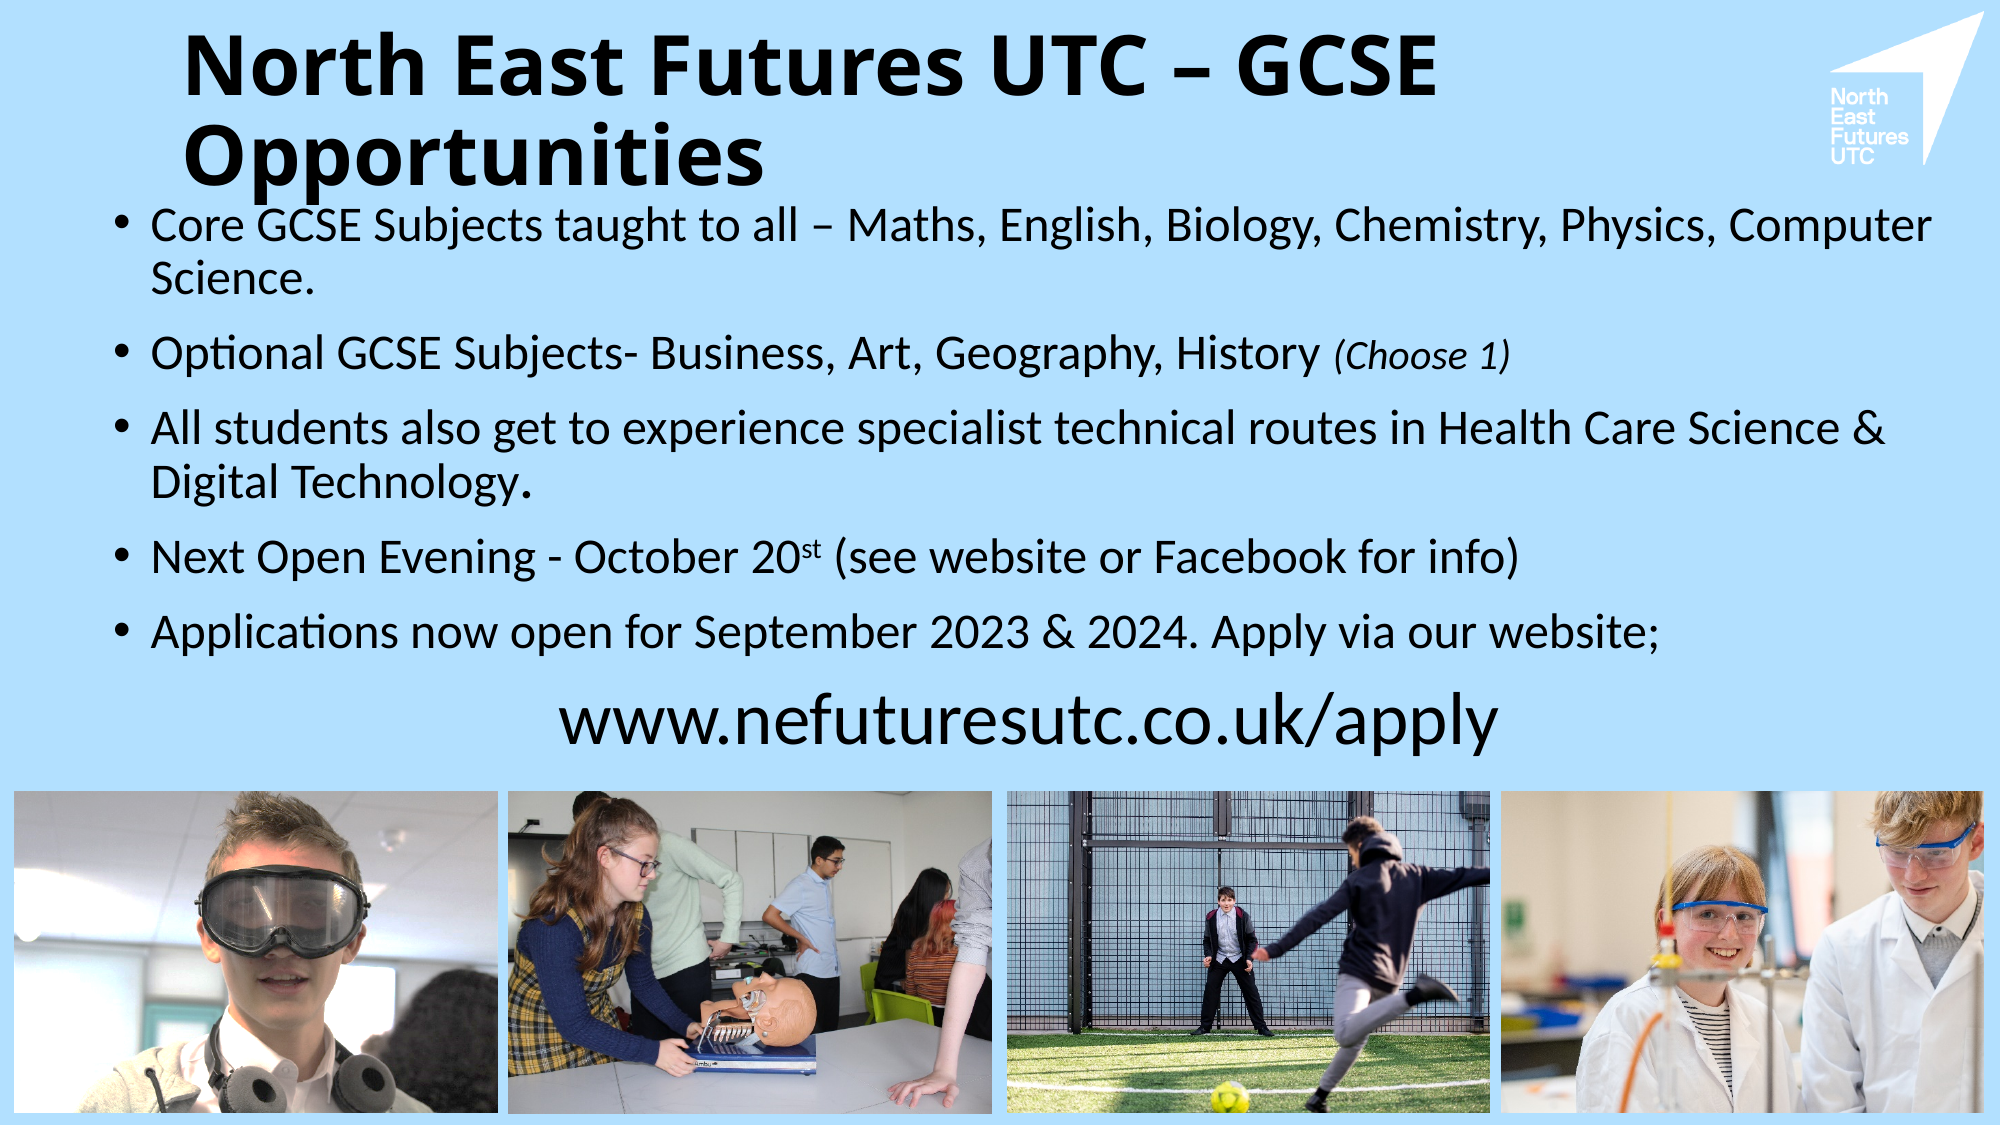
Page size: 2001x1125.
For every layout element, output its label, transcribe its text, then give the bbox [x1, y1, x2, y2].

list Core GCSE Subjects taught to all – Maths, English, Biology, Chemistry, Physics, Computer Science. Optional GCSE Subjects- Business, Art, Geography, History (Choose 1) All students also get to experience specialist technical routes in Health Care Science & Digital Technology. Next Open Evening - October 20st (see website or Facebook for info) Applications now open for September 2023 & 2024. Apply via our website; www.nefuturesutc.co.uk/apply [98, 190, 1961, 973]
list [1830, 11, 1984, 165]
title North East Futures UTC – GCSE Opportunities [166, 4, 1892, 190]
picture [1007, 791, 1490, 1114]
picture [14, 791, 498, 1114]
picture [508, 791, 992, 1114]
picture [1501, 791, 1984, 1114]
